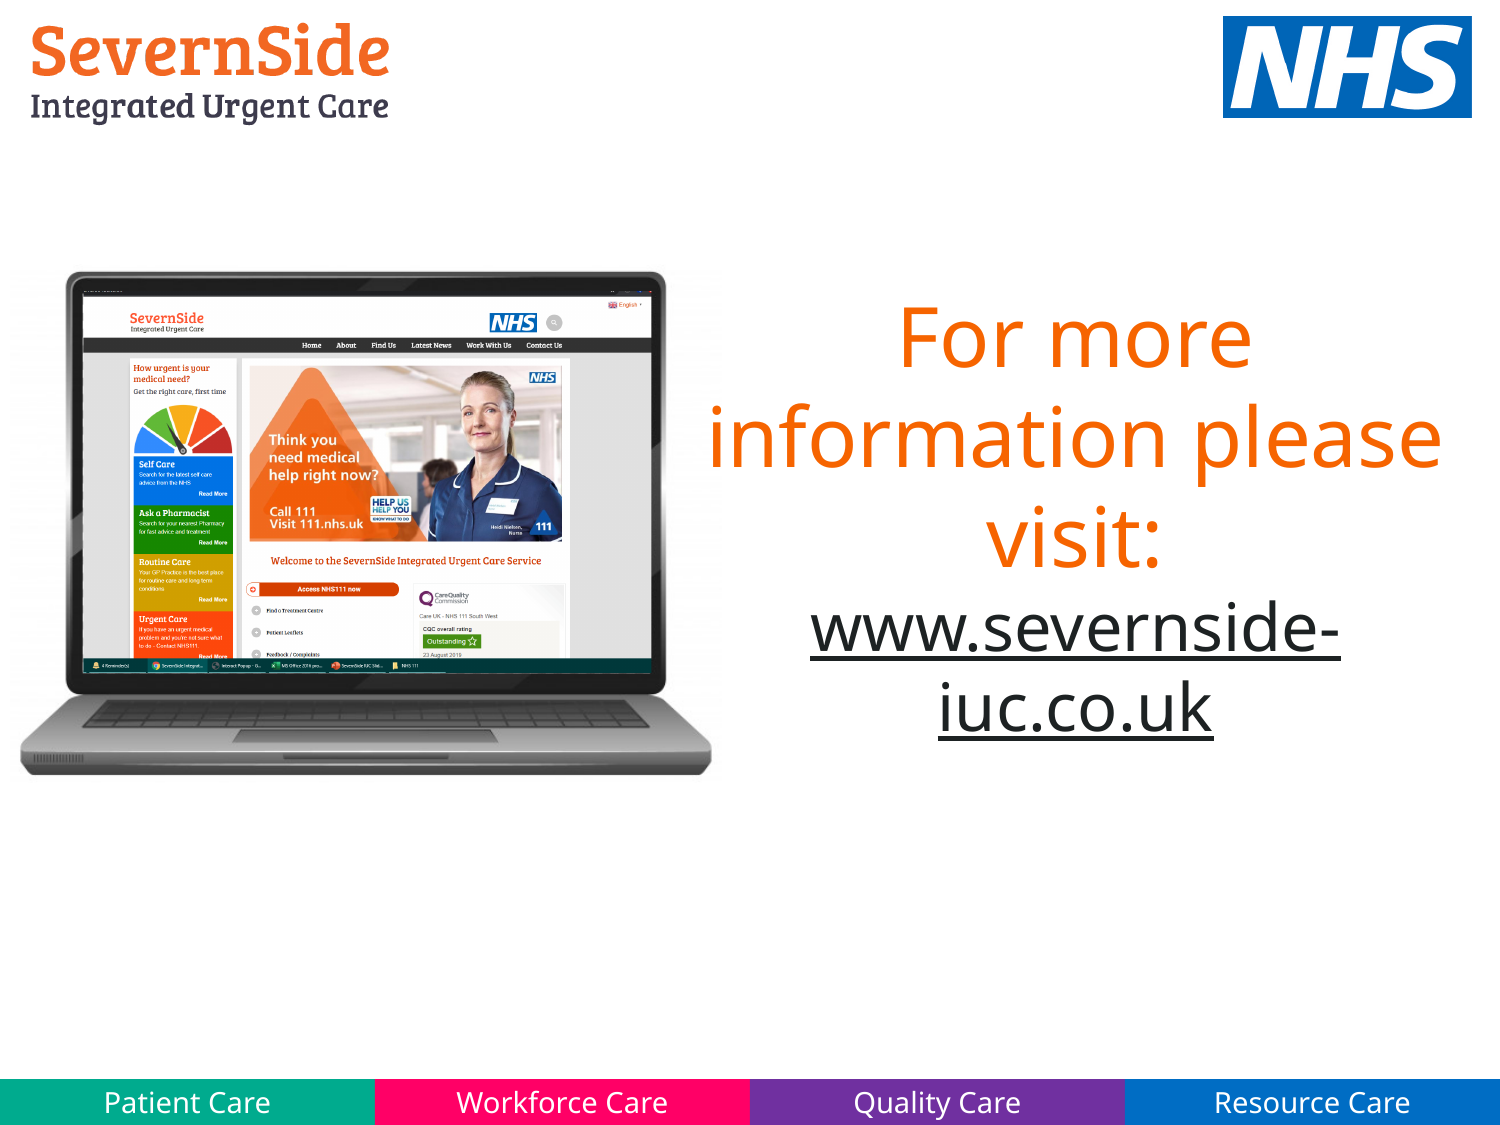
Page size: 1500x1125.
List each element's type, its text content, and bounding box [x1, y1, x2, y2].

picture [28, 16, 391, 129]
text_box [10, 264, 722, 783]
picture [1223, 16, 1472, 118]
text_box For more information please visit: www.severnside-iuc.co.uk [661, 277, 1490, 838]
